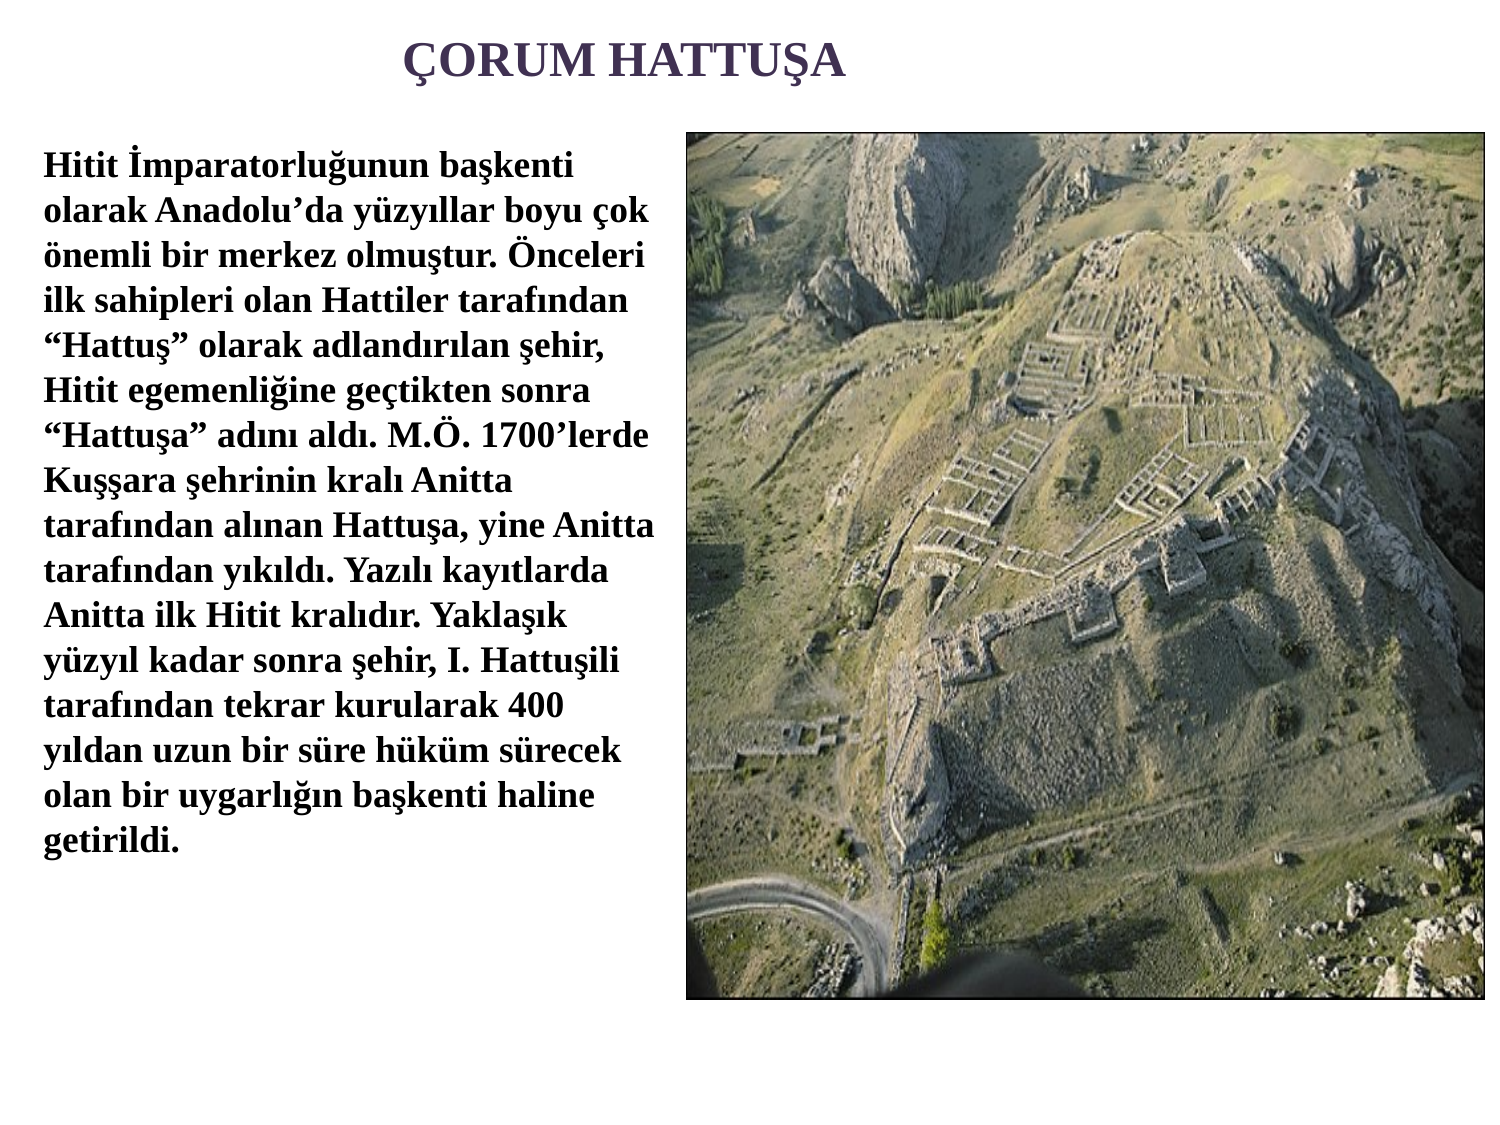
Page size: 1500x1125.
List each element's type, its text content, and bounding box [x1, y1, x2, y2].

picture [686, 131, 1485, 1001]
text_box Hitit İmparatorluğunun başkenti olarak Anadolu’da yüzyıllar boyu çok önemli bir merkez olmuştur. Önceleri ilk sahipleri olan Hattiler tarafından “Hattuş” olarak adlandırılan şehir, Hitit egemenliğine geçtikten sonra “Hattuşa” adını aldı. M.Ö. 1700’lerde Kuşşara şehrinin kralı Anitta tarafından alınan Hattuşa, yine Anitta tarafından yıkıldı. Yazılı kayıtlarda Anitta ilk Hitit kralıdır. Yaklaşık yüzyıl kadar sonra şehir, I. Hattuşili tarafından tekrar kurularak 400 yıldan uzun bir süre hüküm sürecek olan bir uygarlığın başkenti haline getirildi. [28, 132, 684, 867]
title ÇORUM HATTUŞA [80, 0, 1169, 132]
